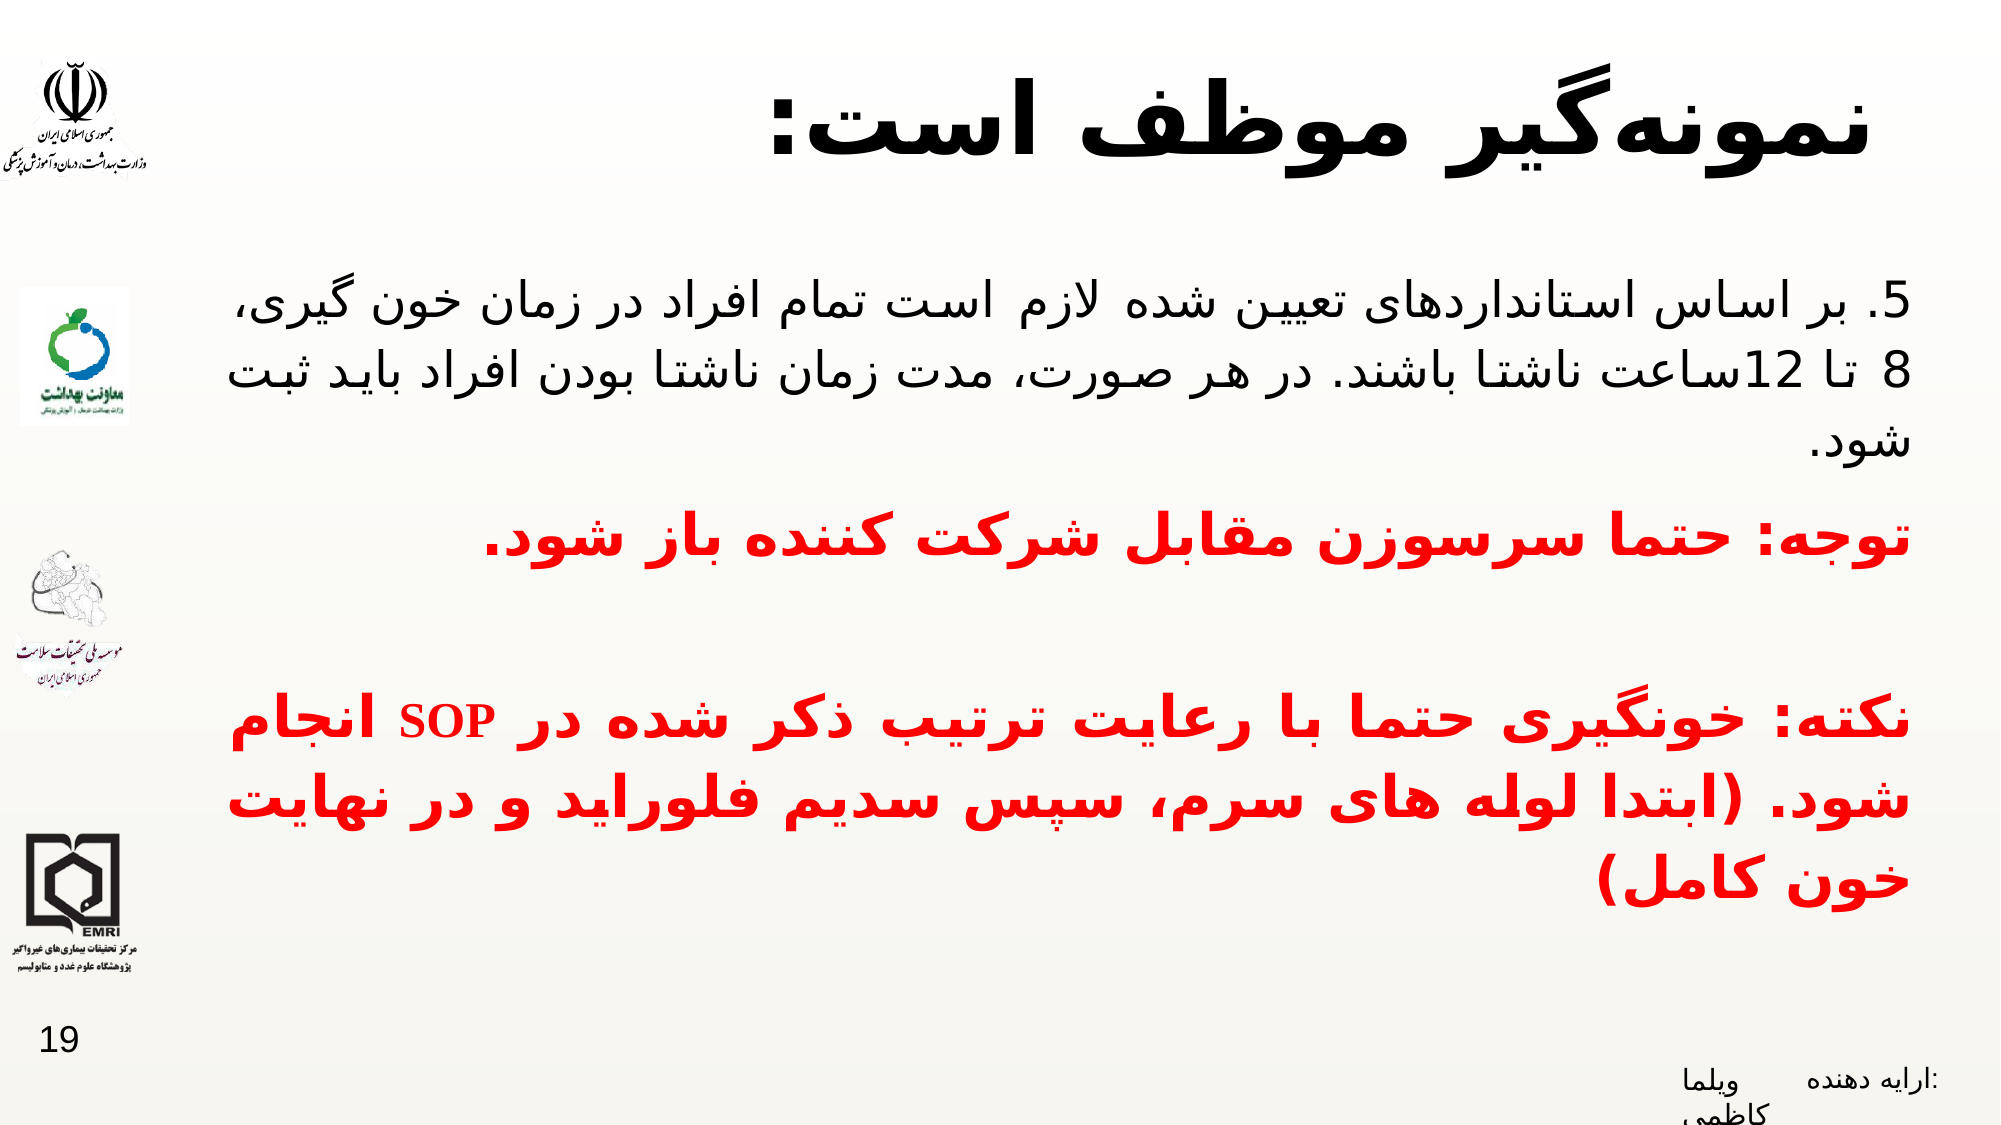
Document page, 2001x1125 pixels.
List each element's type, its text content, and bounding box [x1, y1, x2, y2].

picture [0, 58, 149, 206]
picture [0, 507, 174, 738]
slide_number 19 [23, 1007, 197, 1084]
text_box ویلما کاظمی [1667, 1053, 1848, 1125]
picture [20, 287, 129, 426]
title نمونه‌گیر موظف است: [159, 29, 1892, 200]
list 5. بر اساس استانداردهای تعیین شده لازم است تمام افراد در زمان خون گیری، 8 تا 12ساعت ناشتا باشند. در هر صورت، مدت زمان ناشتا بودن افراد باید ثبت شود. توجه: حتما سرسوزن مقابل شرکت کننده باز شود. نکته: خونگیری حتما با رعایت ترتیب ذکر شده در SOP انجام شود. (ابتدا لوله های سرم، سپس سدیم فلوراید و در نهایت خون کامل) [211, 251, 1929, 780]
picture [0, 819, 158, 987]
